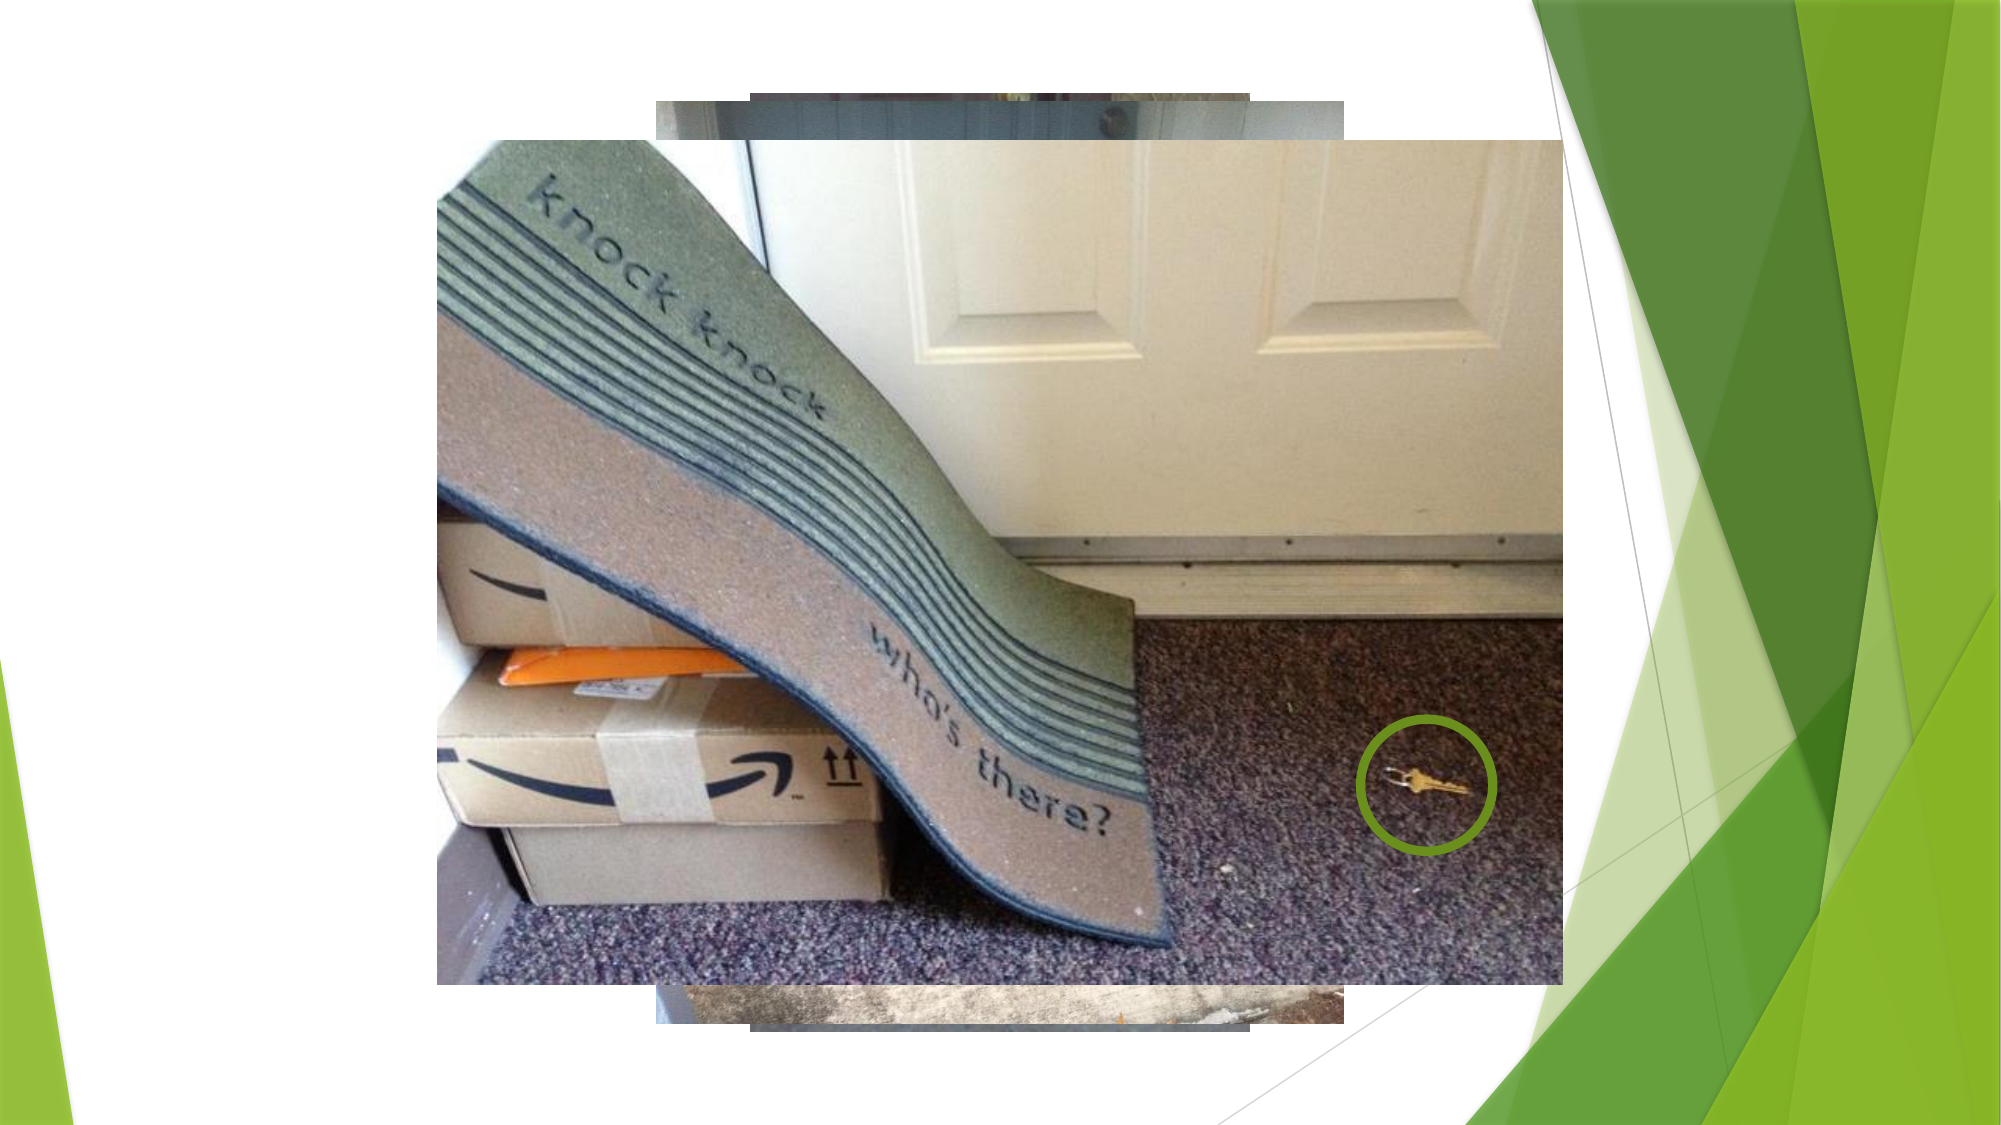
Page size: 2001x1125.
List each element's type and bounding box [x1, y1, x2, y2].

picture [436, 93, 1563, 1032]
